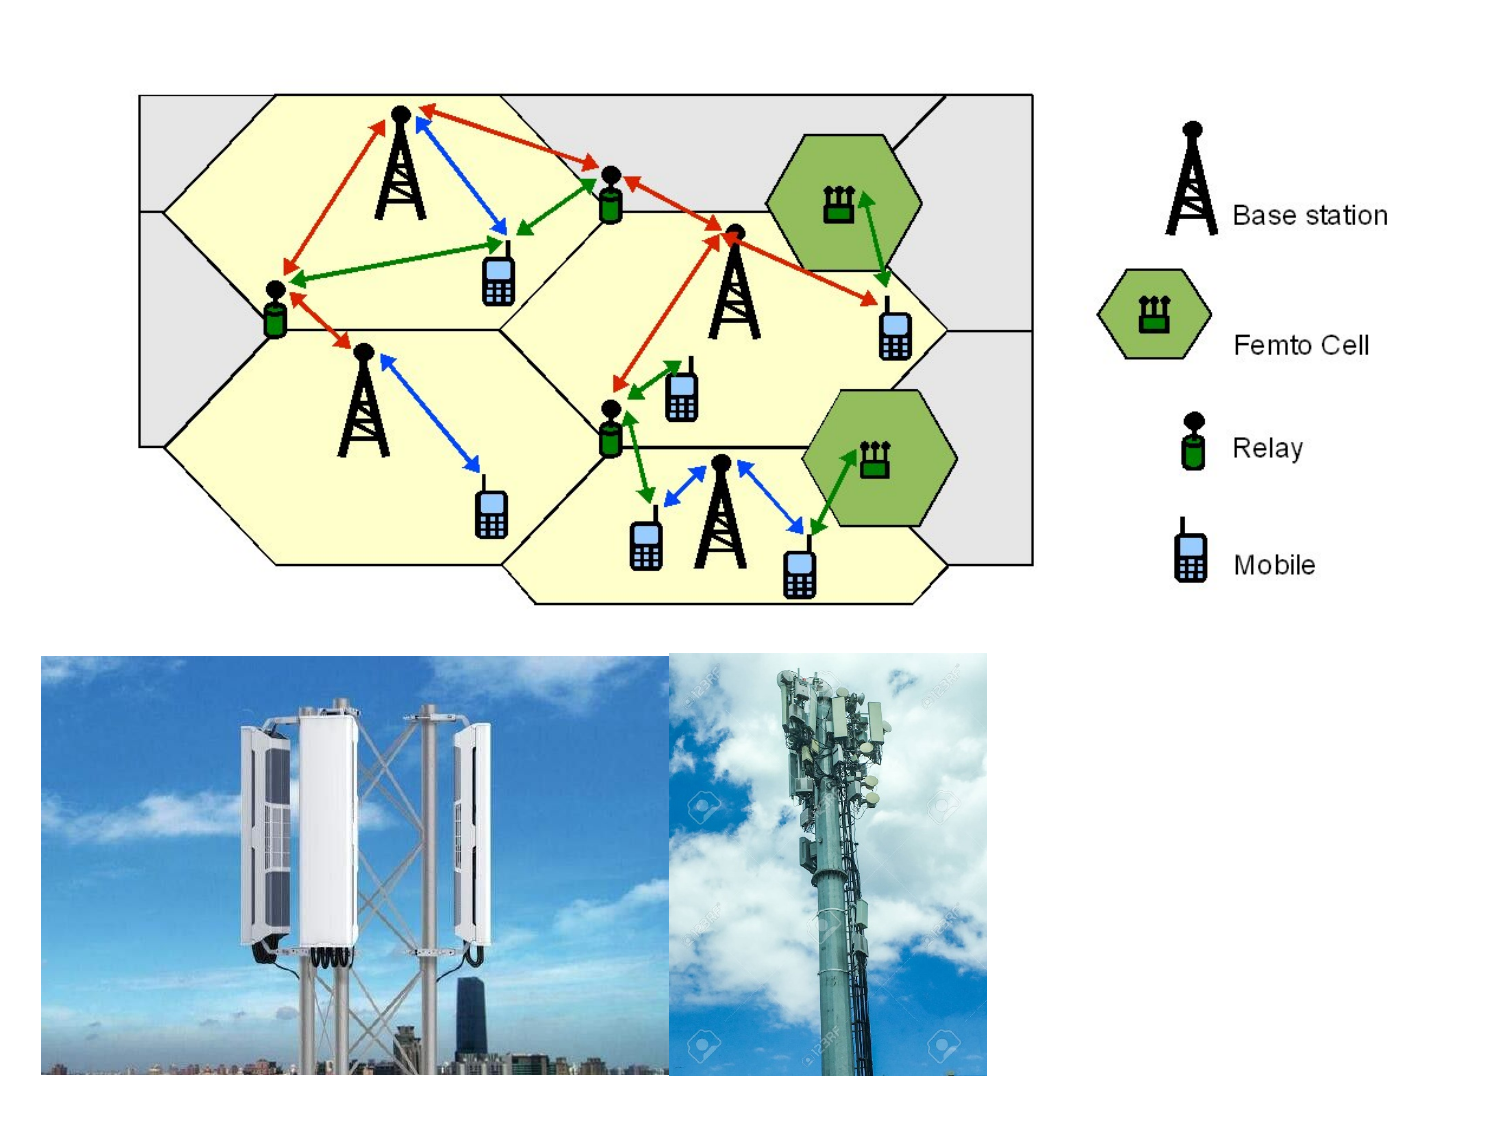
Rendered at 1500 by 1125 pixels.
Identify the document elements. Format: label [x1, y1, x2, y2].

picture [40, 4, 1413, 1077]
